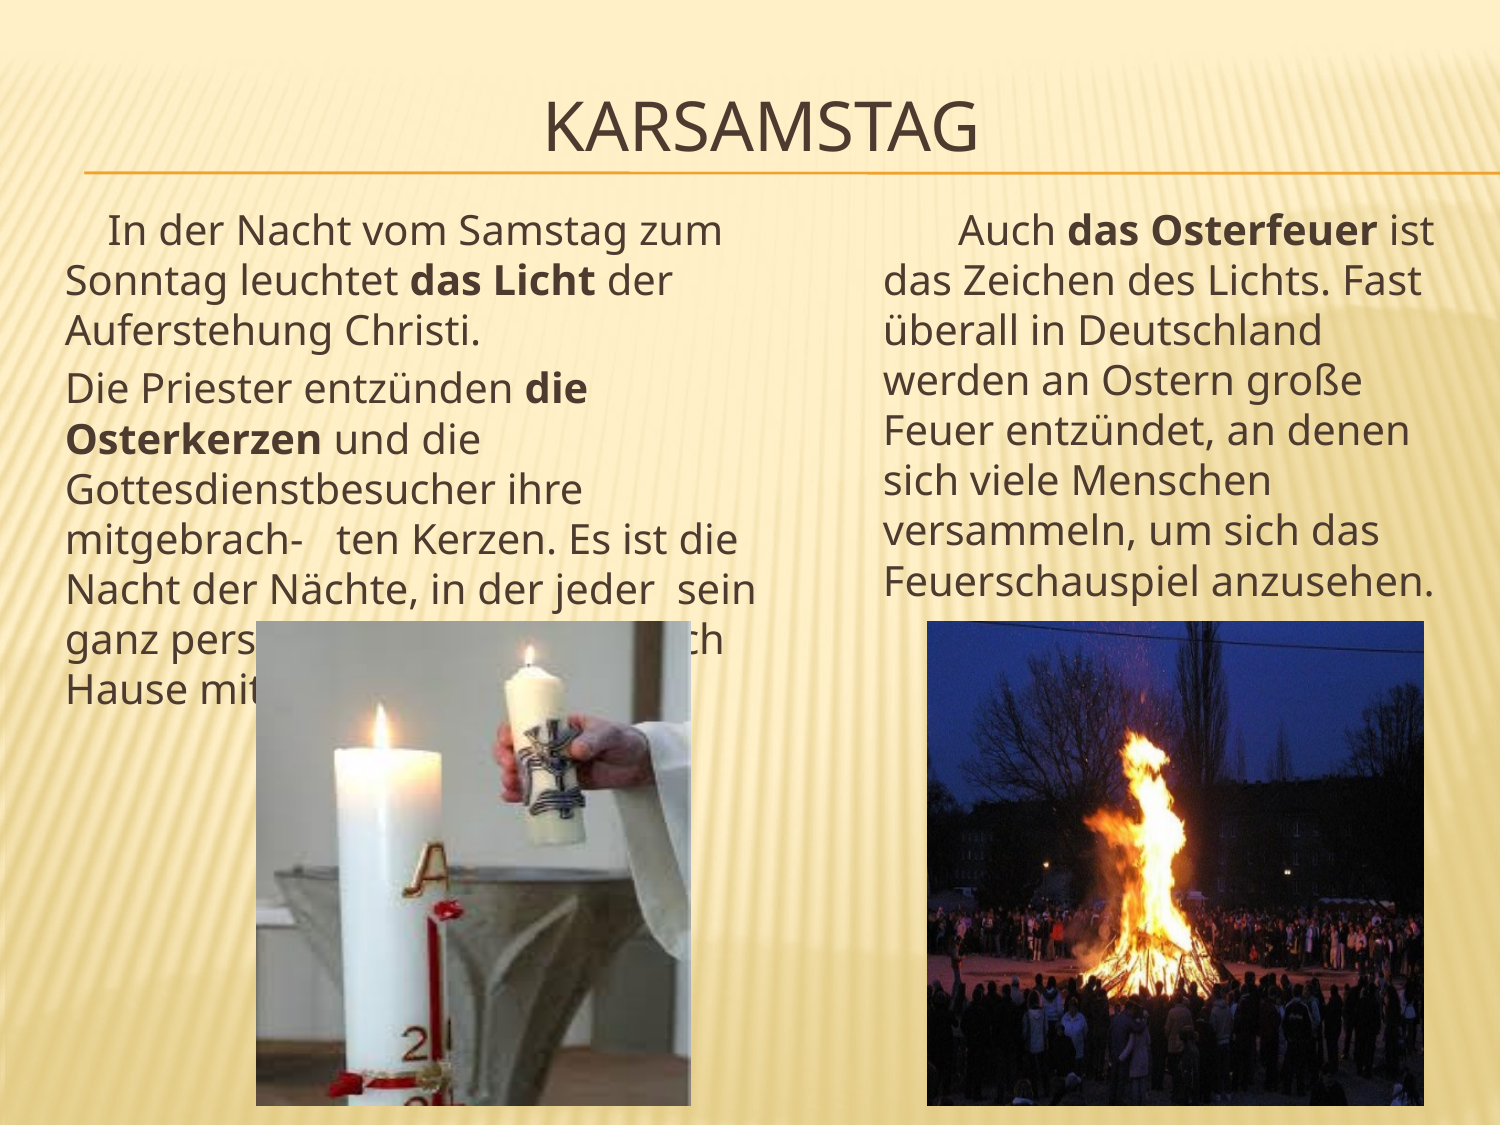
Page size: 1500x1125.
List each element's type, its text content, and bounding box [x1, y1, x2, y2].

title Karsamstag [49, 75, 1475, 173]
list Auch das Osterfeuer ist das Zeichen des Lichts. Fast überall in Deutschland werden an Ostern große Feuer entzündet, an denen sich viele Menschen versammeln, um sich das Feuerschauspiel anzusehen. [868, 196, 1475, 1083]
list In der Nacht vom Samstag zum Sonntag leuchtet das Licht der Auferstehung Christi. Die Priester entzünden die Osterkerzen und die Gottesdienstbesucher ihre mitgebrach- ten Kerzen. Es ist die Nacht der Nächte, in der jeder sein ganz persönliches Osterlicht nach Hause mitnimmt. [50, 196, 845, 1078]
picture [926, 621, 1424, 1107]
picture [256, 621, 692, 1107]
